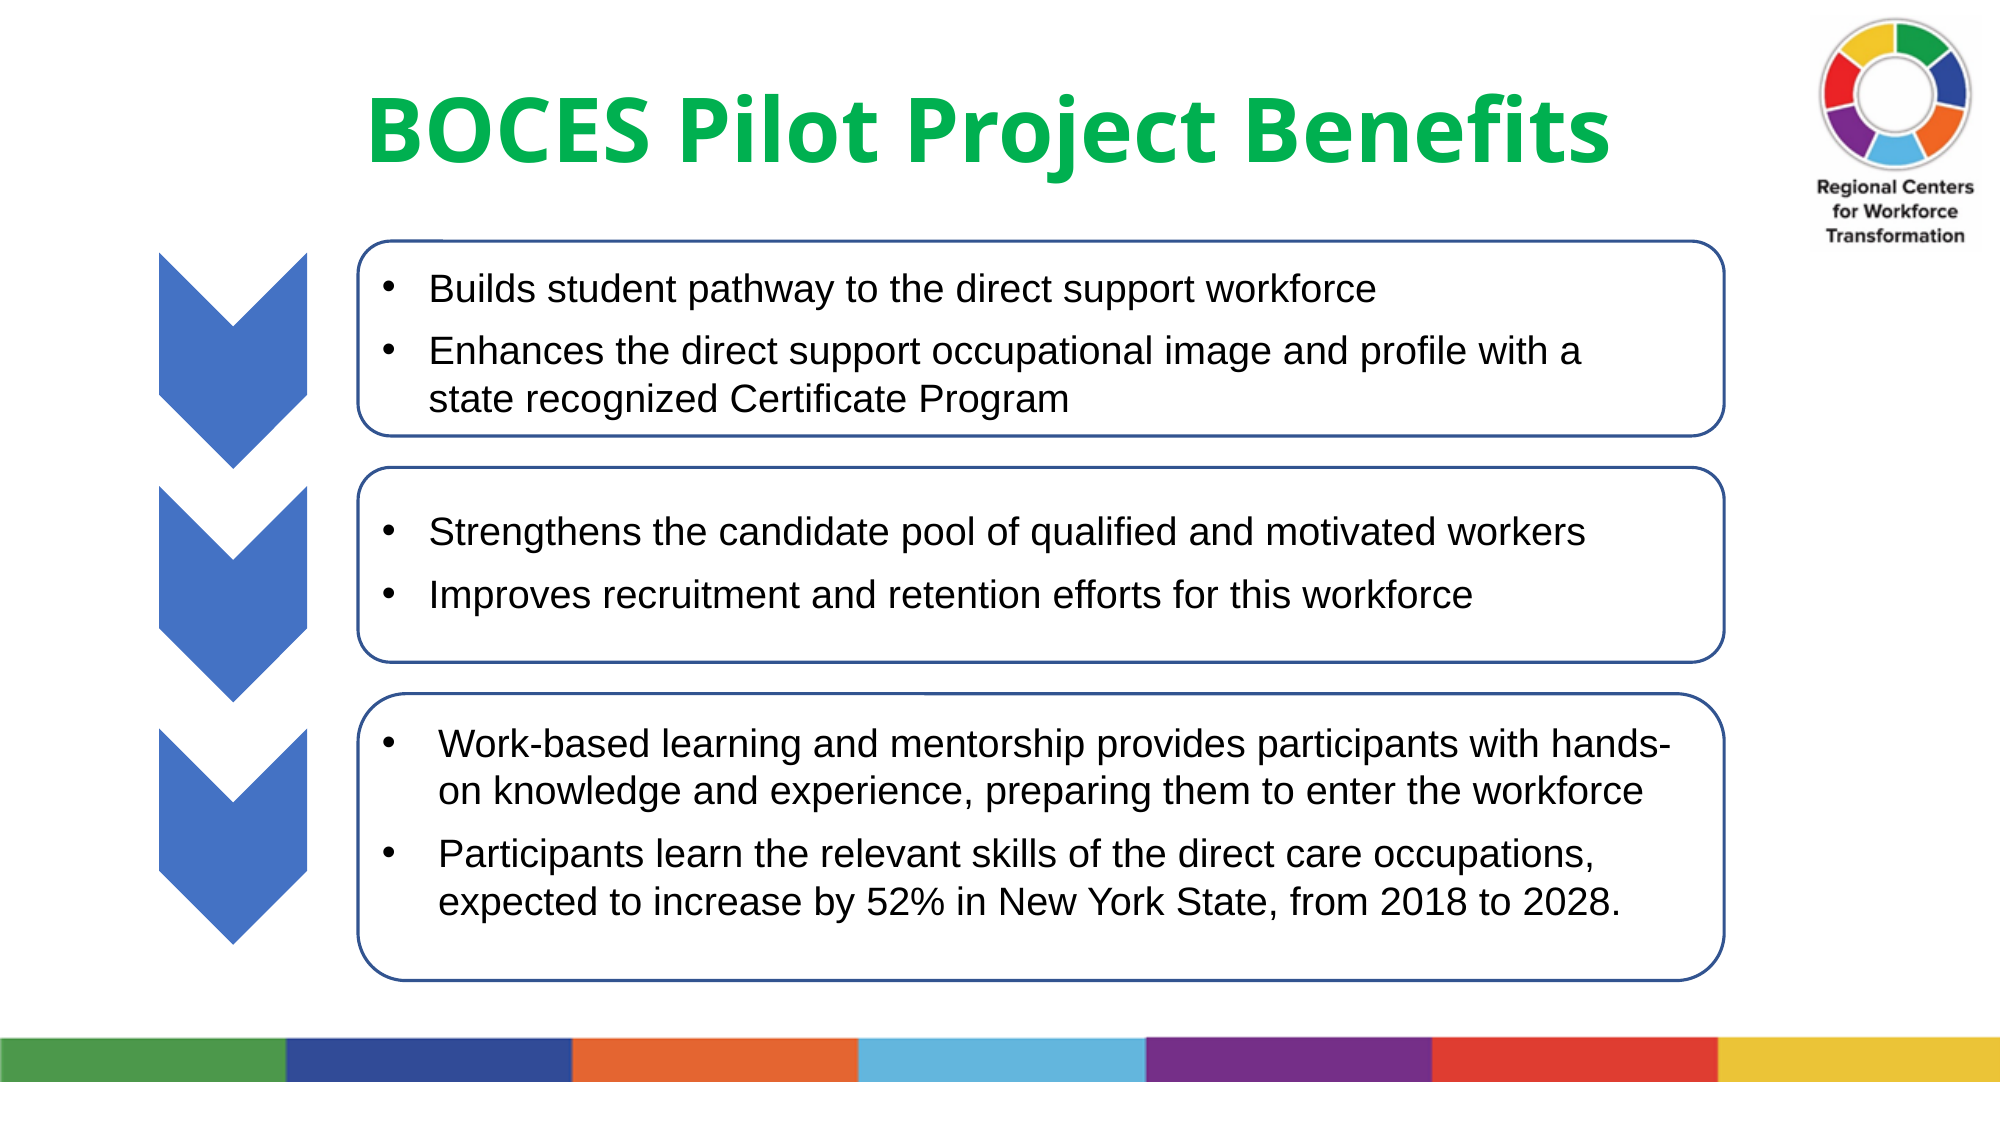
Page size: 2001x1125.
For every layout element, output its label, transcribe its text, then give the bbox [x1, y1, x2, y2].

text_box [356, 466, 1726, 664]
title BOCES Pilot Project Benefits [68, 77, 1932, 207]
text_box Strengthens the candidate pool of qualified and motivated workers Improves recruitment and retention efforts for this workforce [367, 498, 1694, 624]
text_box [160, 730, 307, 944]
picture [0, 1035, 2000, 1082]
text_box [356, 711, 367, 963]
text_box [160, 254, 307, 468]
text_box Work-based learning and mentorship provides participants with hands-on knowledge and experience, preparing them to enter the workforce Participants learn the relevant skills of the direct care occupations, expected to increase by 52% in New York State, from 2018 to 2028. [367, 710, 1694, 978]
text_box [368, 692, 1726, 982]
text_box [356, 240, 1726, 437]
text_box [160, 488, 307, 701]
text_box Builds student pathway to the direct support workforce Enhances the direct support occupational image and profile with a state recognized Certificate Program [367, 255, 1694, 428]
picture [1810, 14, 1982, 254]
